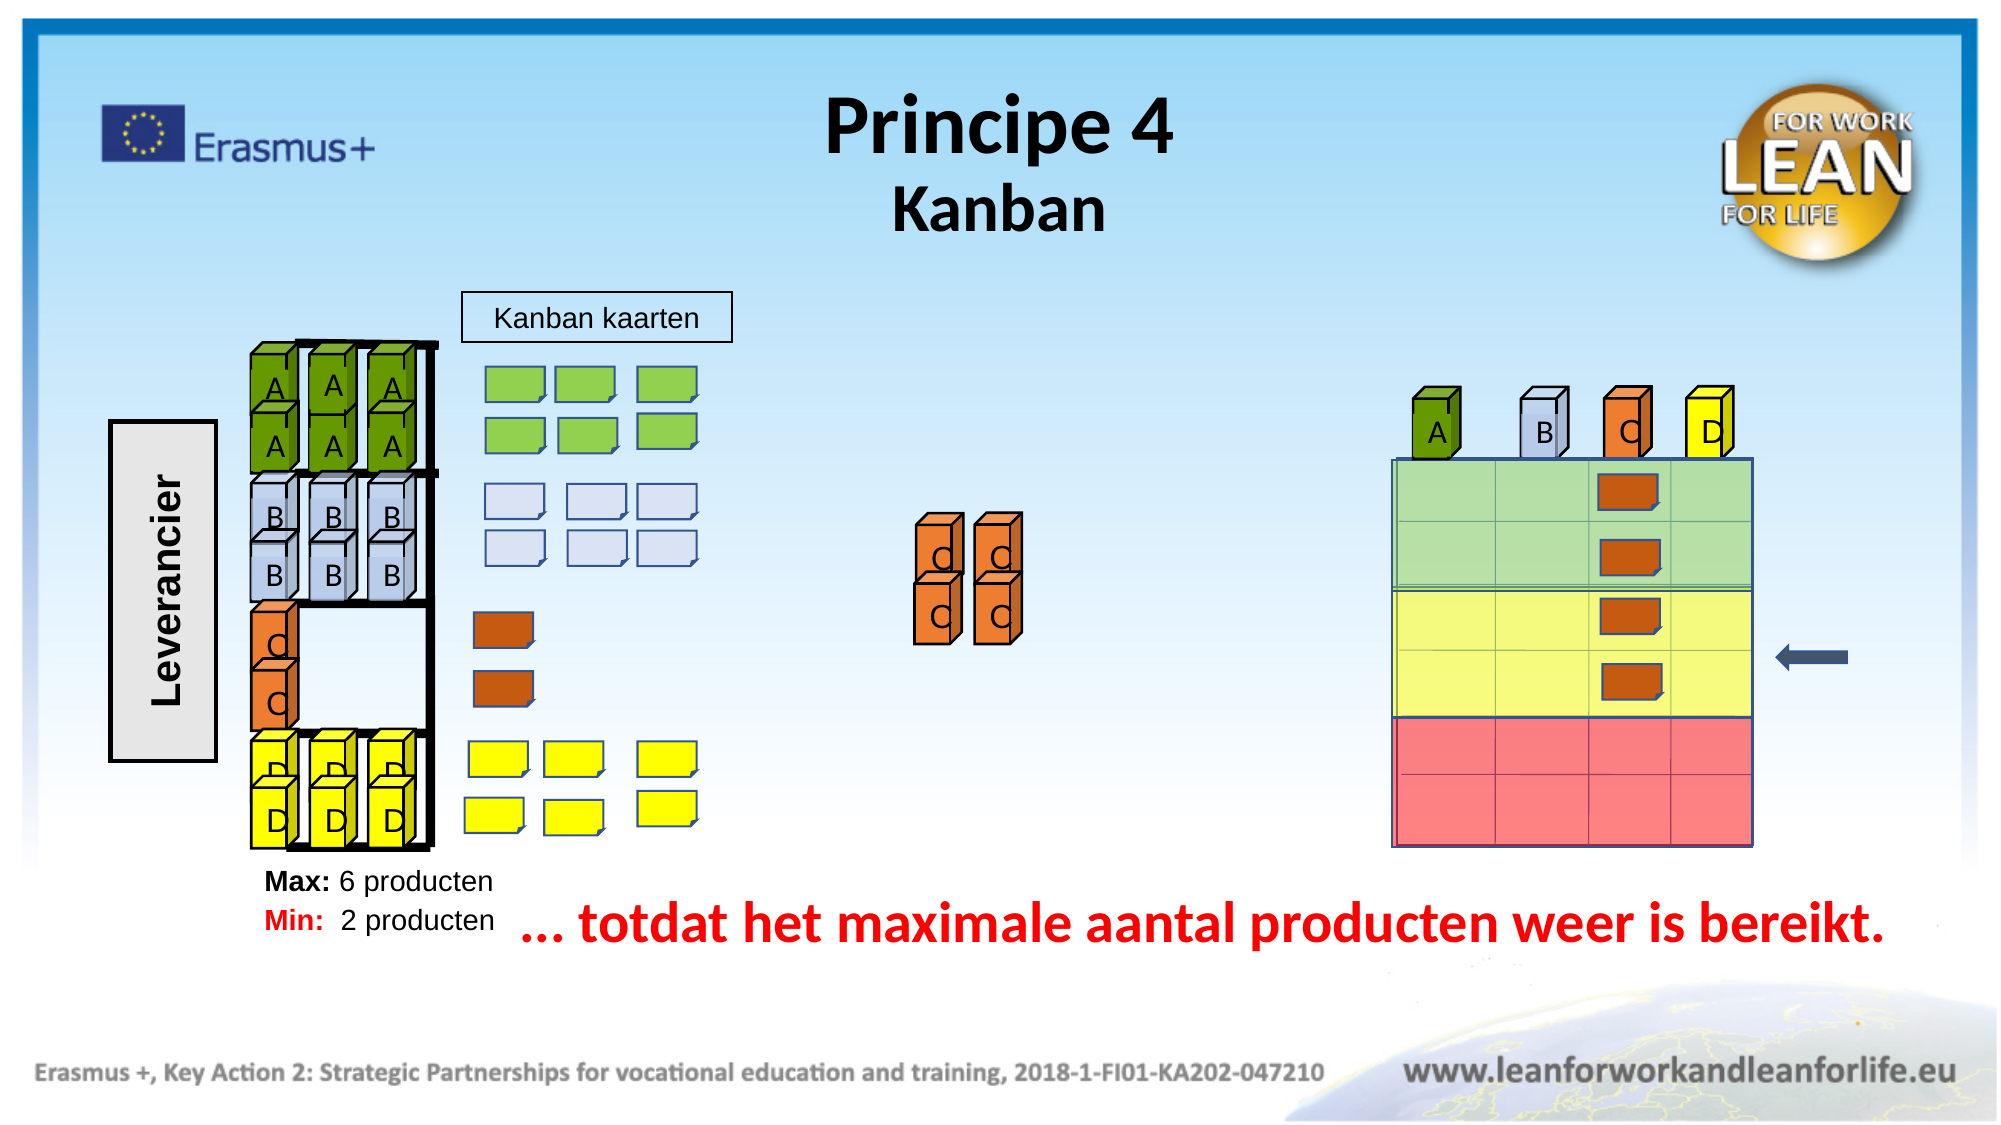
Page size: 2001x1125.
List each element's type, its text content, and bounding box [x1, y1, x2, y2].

text_box [484, 529, 549, 567]
text_box [636, 412, 700, 450]
text_box [463, 796, 528, 835]
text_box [1686, 386, 1734, 457]
text_box [484, 416, 549, 455]
picture [0, 0, 2000, 72]
text_box [566, 482, 630, 521]
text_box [914, 512, 1022, 645]
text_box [1413, 386, 1461, 460]
text_box [472, 670, 537, 708]
text_box [566, 529, 631, 567]
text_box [251, 729, 299, 775]
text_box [251, 400, 299, 471]
text_box Kanban kaarten [462, 292, 732, 342]
text_box [636, 789, 700, 828]
text_box ... totdat het maximale aantal producten weer is bereikt. [468, 884, 1938, 1026]
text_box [309, 415, 357, 471]
text_box [636, 482, 700, 521]
text_box [543, 740, 607, 778]
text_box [368, 342, 416, 400]
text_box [368, 471, 416, 529]
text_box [299, 343, 439, 848]
text_box Leverancier [110, 421, 217, 762]
text_box Max: 6 producten Min: 2 producten [249, 862, 511, 944]
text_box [368, 775, 416, 848]
text_box [636, 365, 700, 404]
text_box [1604, 386, 1652, 457]
text_box [472, 611, 537, 649]
text_box [1391, 592, 1396, 718]
text_box [484, 365, 549, 404]
text_box [543, 798, 607, 837]
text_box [309, 729, 357, 775]
text_box [554, 365, 618, 404]
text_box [309, 529, 358, 603]
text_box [251, 471, 299, 529]
text_box [1391, 718, 1753, 848]
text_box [251, 658, 299, 729]
text_box [1775, 643, 1848, 672]
text_box [467, 740, 532, 778]
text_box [251, 600, 299, 658]
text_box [309, 342, 357, 415]
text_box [250, 529, 299, 602]
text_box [309, 471, 358, 529]
picture [0, 270, 2000, 1125]
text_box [368, 529, 416, 603]
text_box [251, 775, 299, 849]
text_box [1391, 459, 1396, 592]
text_box [636, 529, 700, 568]
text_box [368, 728, 416, 775]
text_box [484, 482, 548, 521]
text_box [636, 740, 700, 778]
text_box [309, 775, 357, 849]
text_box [1396, 457, 1754, 845]
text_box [250, 342, 299, 415]
text_box [557, 416, 621, 455]
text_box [368, 400, 416, 471]
text_box Principe 4 Kanban [0, 72, 2000, 270]
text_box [1520, 386, 1569, 457]
